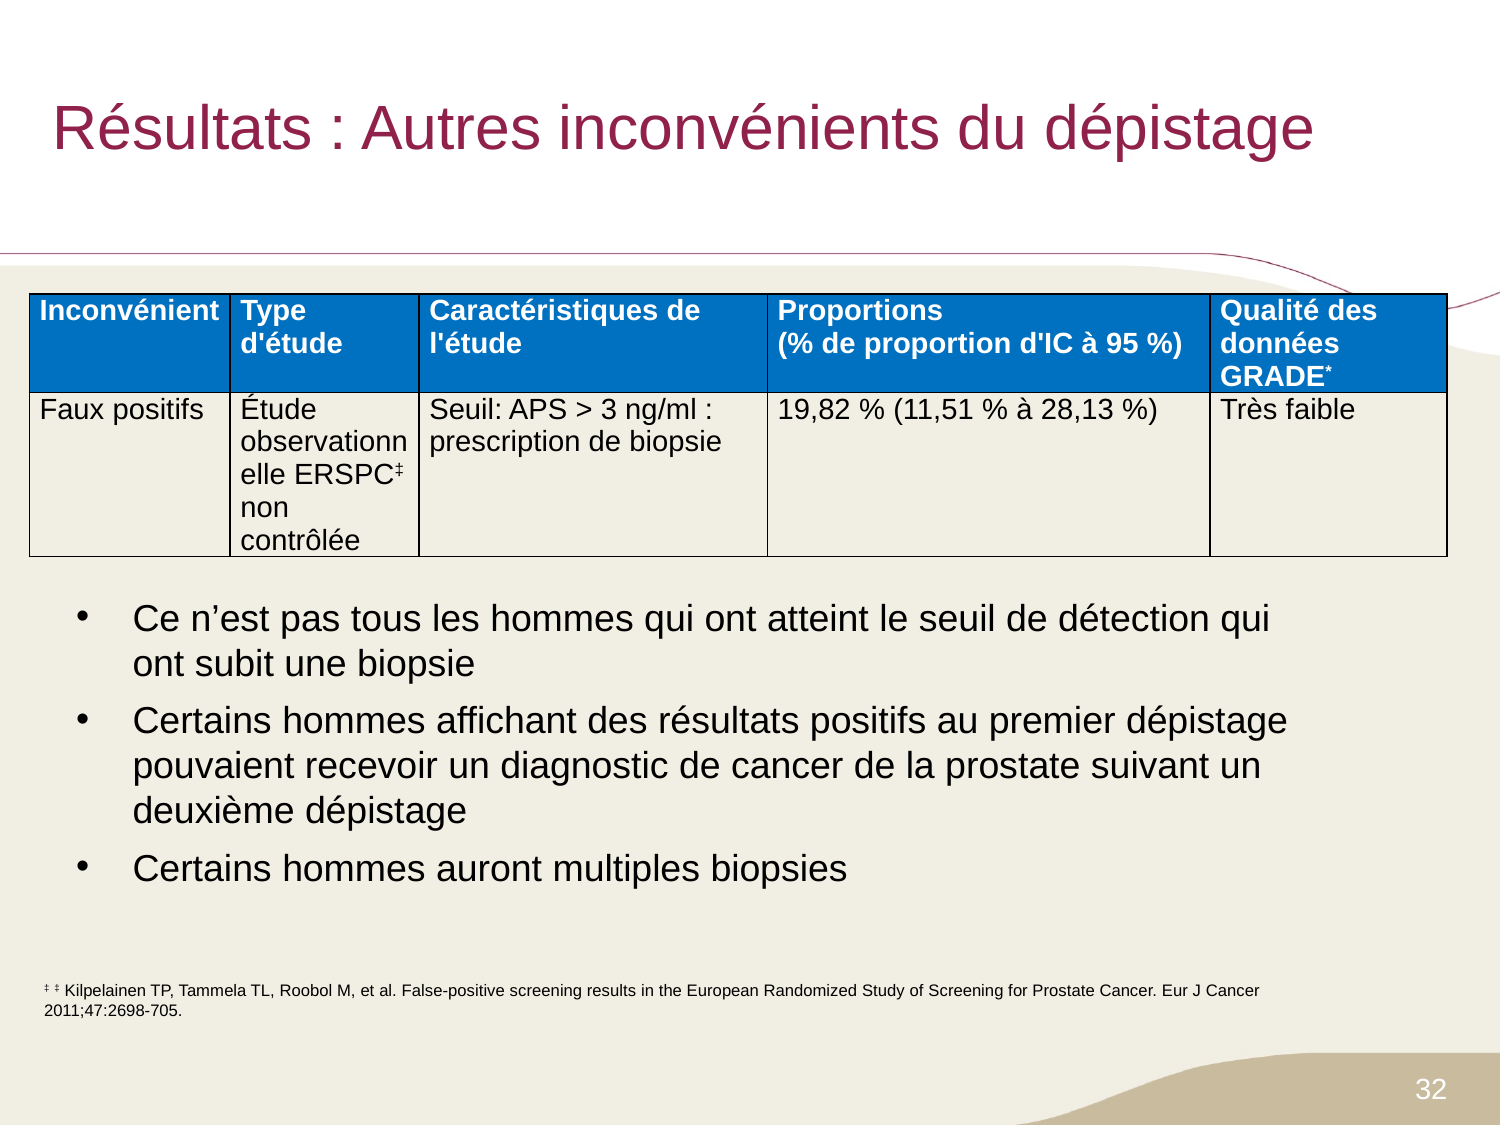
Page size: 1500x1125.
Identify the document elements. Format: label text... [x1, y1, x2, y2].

title Résultats : Autres inconvénients du dépistage [37, 24, 1500, 226]
table_cell 19,82 % (11,51 % à 28,13 %) [768, 393, 1209, 556]
text_box Ce n’est pas tous les hommes qui ont atteint le seuil de détection qui ont subit une biopsie Certains hommes affichant des résultats positifs au premier dépistage pouvaient recevoir un diagnostic de cancer de la prostate suivant un deuxième dépistage Certains hommes auront multiples biopsies [61, 586, 1329, 896]
table_cell Étude observationnelle ERSPC‡ non contrôlée [231, 393, 418, 556]
table_cell Seuil: APS > 3 ng/ml : prescription de biopsie [420, 393, 767, 556]
text_box ‡ ‡ Kilpelainen TP, Tammela TL, Roobol M, et al. False-positive screening results in the European Randomized Study of Screening for Prostate Cancer. Eur J Cancer 2011;47:2698-705. [29, 972, 1365, 1028]
picture [0, 0, 1500, 1125]
table_header Type d'étude [231, 295, 418, 392]
table_cell Faux positifs [30, 393, 229, 556]
table_cell Très faible [1211, 393, 1446, 556]
table_header Proportions (% de proportion d'IC à 95 %) [768, 295, 1209, 392]
table_header Inconvénient [30, 295, 229, 392]
slide_number 32 [1149, 1062, 1463, 1113]
table_header Qualité des données GRADE* [1211, 295, 1446, 392]
table_header Caractéristiques de l'étude [420, 295, 767, 392]
